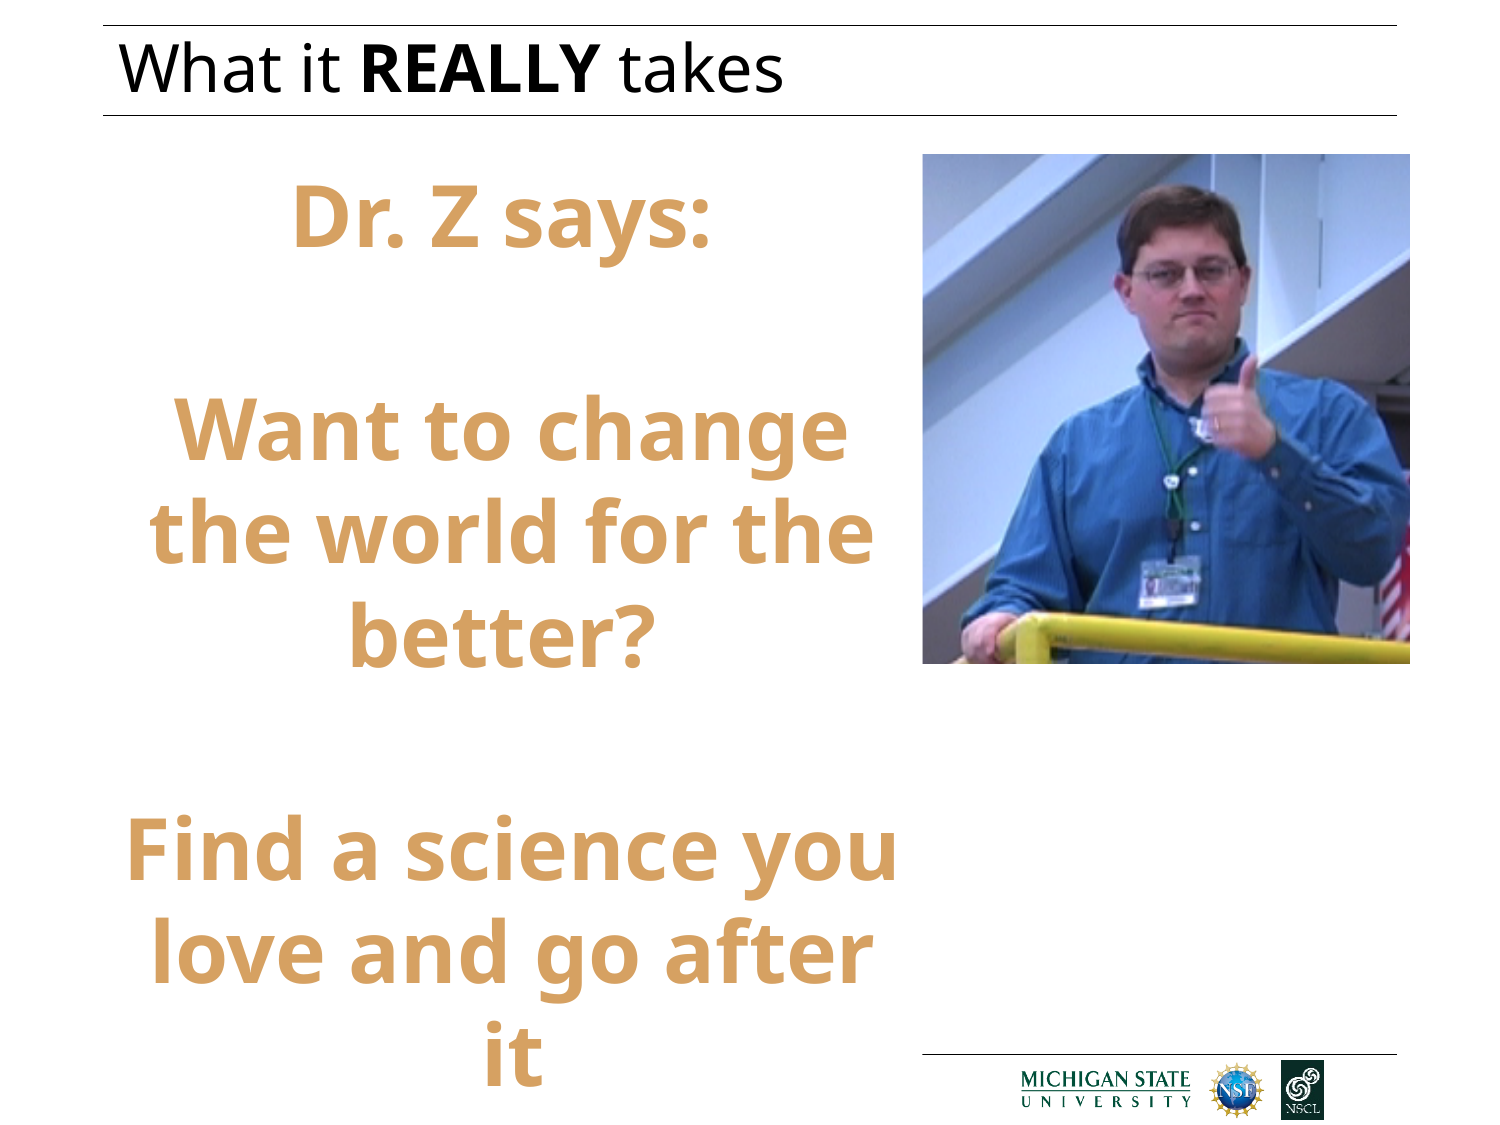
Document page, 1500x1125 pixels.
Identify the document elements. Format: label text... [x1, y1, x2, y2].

title What it REALLY takes [103, 26, 1397, 116]
picture [1281, 1060, 1324, 1120]
picture [922, 153, 1410, 664]
text_box Dr. Z says: Want to change the world for the better? Find a science you love and go after it [103, 153, 923, 1112]
picture [1003, 1054, 1265, 1124]
